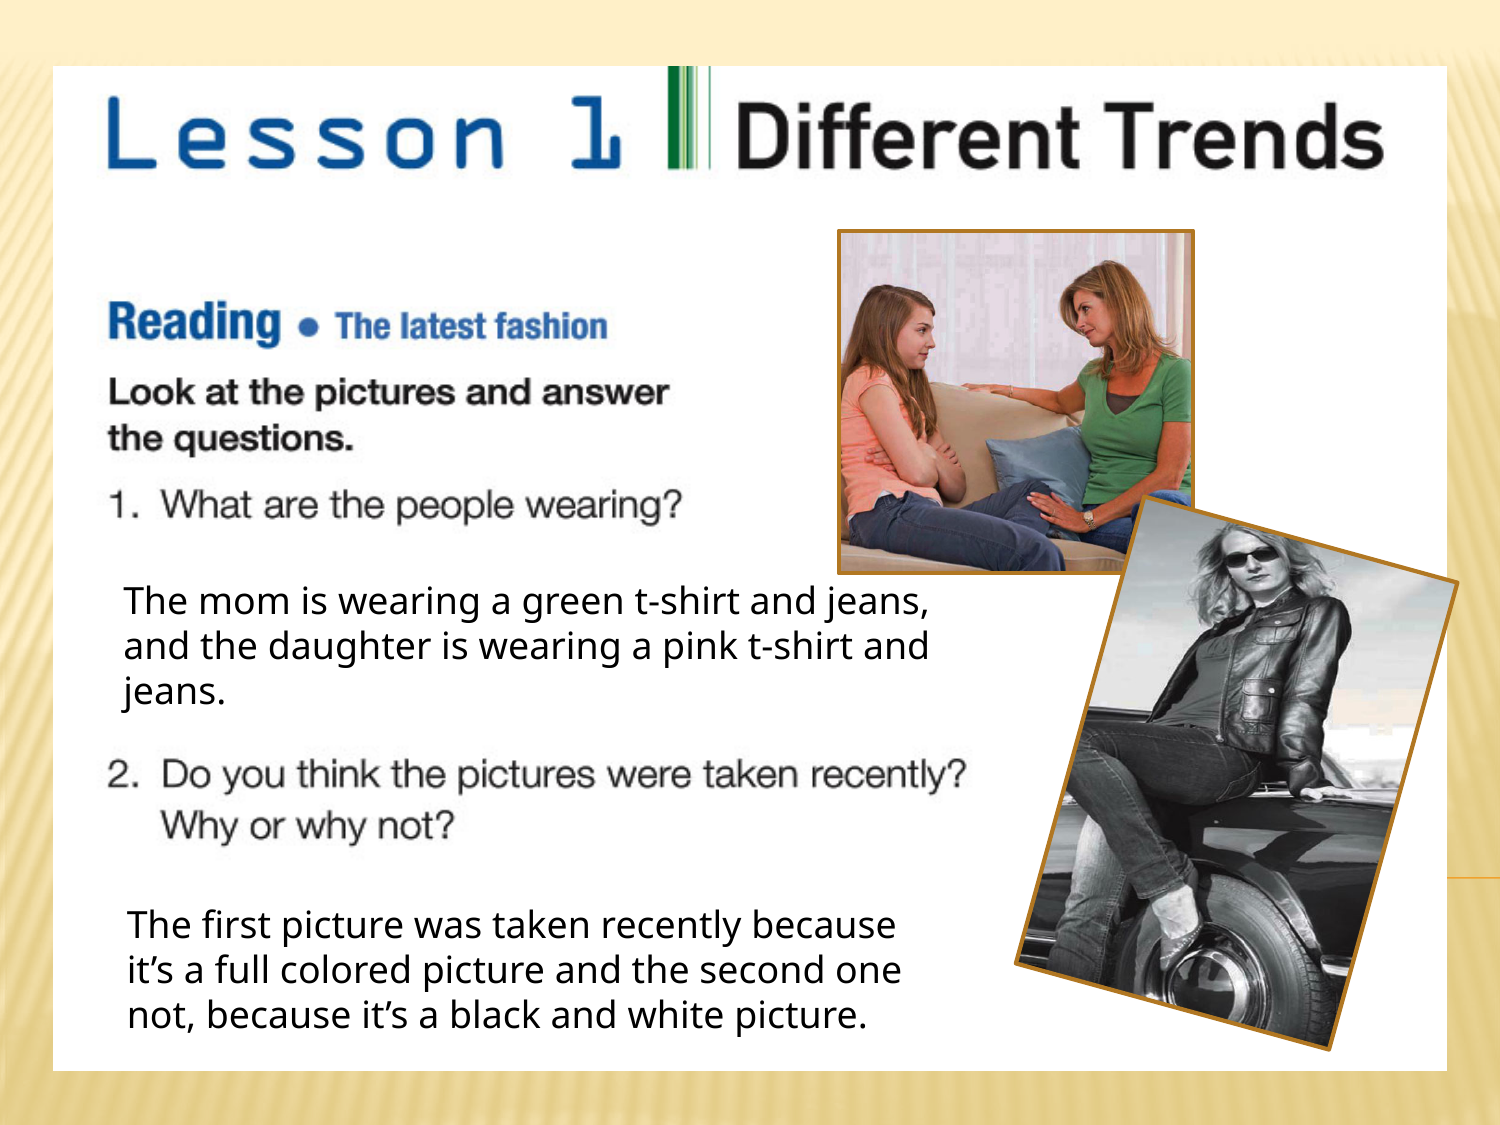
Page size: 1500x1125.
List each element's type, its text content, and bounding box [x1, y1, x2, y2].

text_box The first picture was taken recently because it’s a full colored picture and the second one not, because it’s a black and white picture. [112, 893, 951, 1044]
text_box [1013, 494, 1460, 1052]
text_box [51, 64, 1449, 1072]
text_box [837, 229, 1195, 575]
text_box The mom is wearing a green t-shirt and jeans, and the daughter is wearing a pink t-shirt and jeans. [108, 569, 948, 720]
